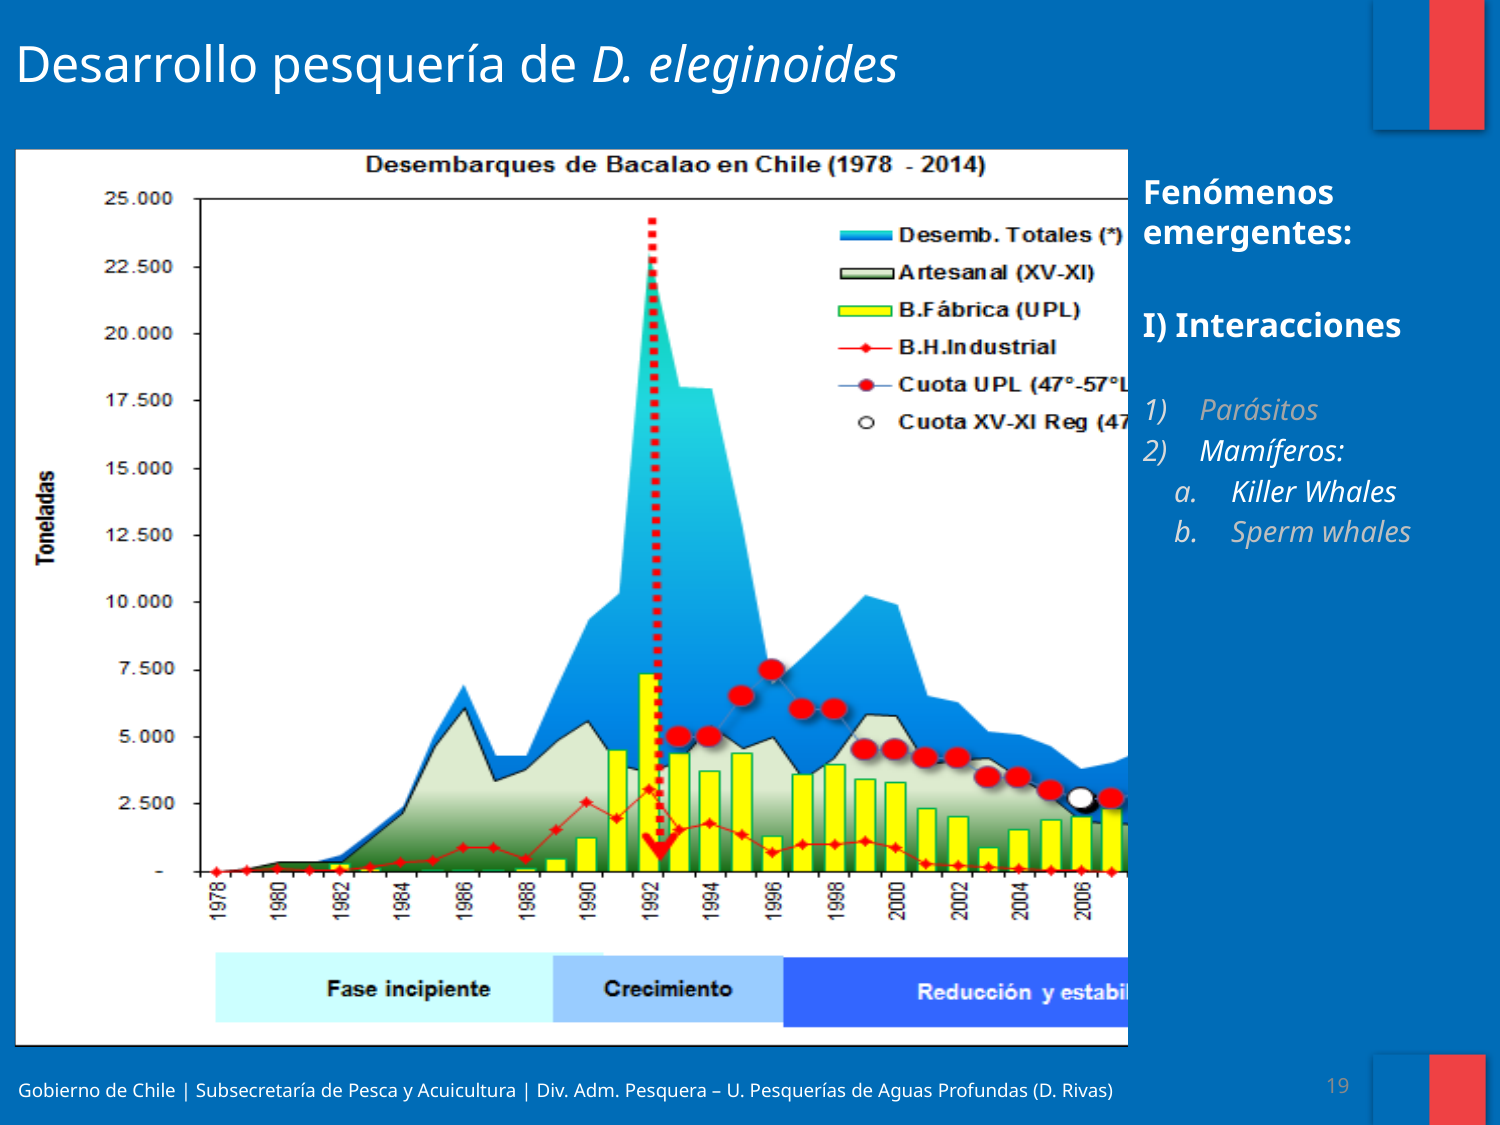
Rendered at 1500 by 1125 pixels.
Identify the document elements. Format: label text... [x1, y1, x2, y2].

picture [0, 0, 1500, 1125]
text_box Fenómenos emergentes: I) Interacciones Parásitos Mamíferos: Killer Whales Sperm whales [1133, 164, 1477, 569]
text_box Desarrollo pesquería de D. eleginoides [0, 24, 1365, 164]
text_box ‹#› [1325, 1070, 1365, 1103]
text_box Gobierno de Chile | Subsecretaría de Pesca y Acuicultura | Div. Adm. Pesquera – U. Pesquerías de Aguas Profundas (D. Rivas) [3, 1070, 1325, 1125]
